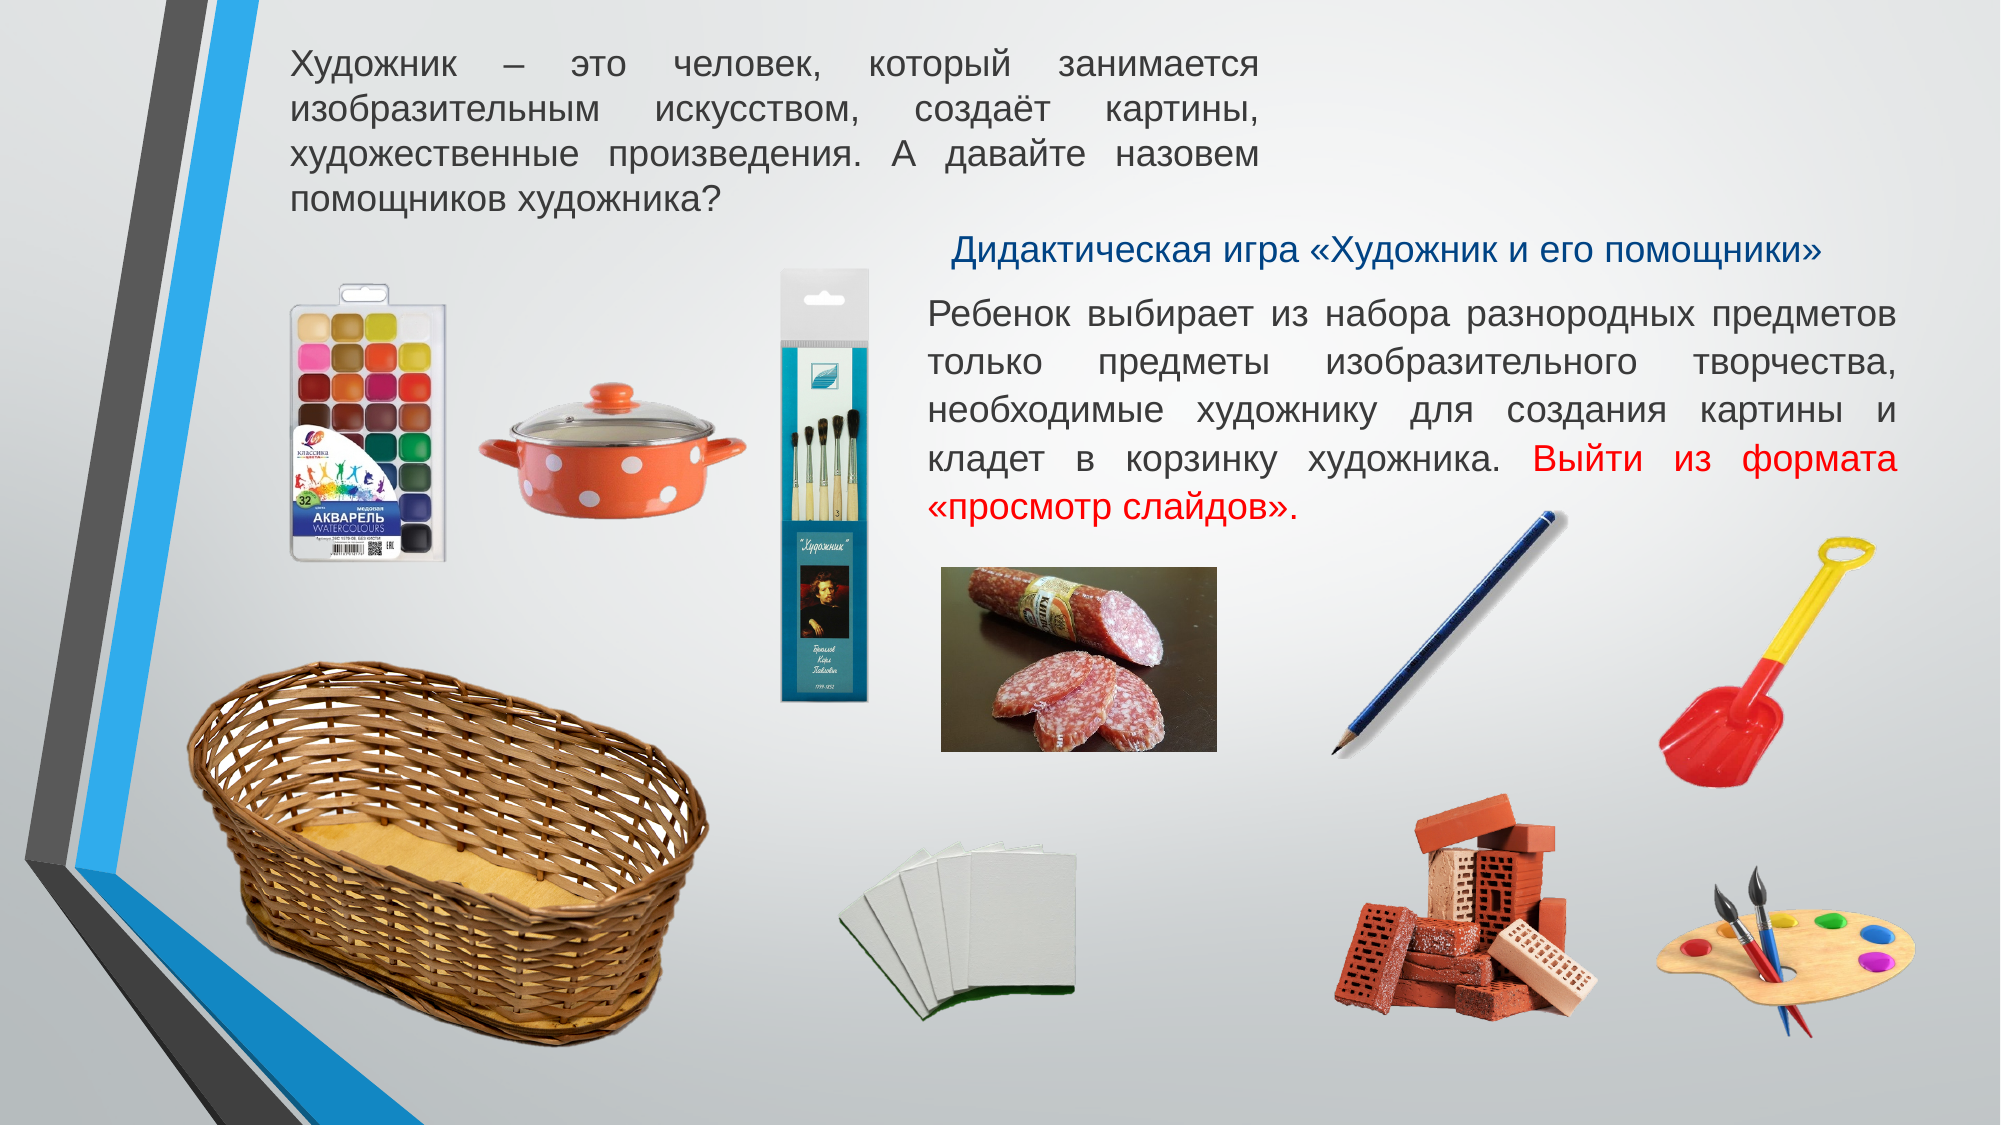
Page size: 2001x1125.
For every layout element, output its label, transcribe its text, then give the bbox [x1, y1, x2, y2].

text_box Художник – это человек, который занимается изобразительным искусством, создаёт картины, художественные произведения. А давайте назовем помощников художника? [275, 31, 1275, 227]
text_box Ребенок выбирает из набора разнородных предметов только предметы изобразительного творчества, необходимые художнику для создания картины и кладет в корзинку художника. Выйти из формата «просмотр слайдов». [912, 278, 1913, 534]
picture [1326, 787, 1601, 1026]
picture [1624, 523, 1943, 797]
picture [766, 246, 878, 721]
picture [474, 378, 750, 524]
picture [1323, 504, 1573, 759]
text_box Дидактическая игра «Художник и его помощники» [936, 214, 1839, 278]
picture [275, 270, 458, 574]
picture [1649, 862, 1918, 1041]
picture [940, 567, 1218, 753]
picture [822, 800, 1099, 1051]
picture [174, 589, 722, 1125]
